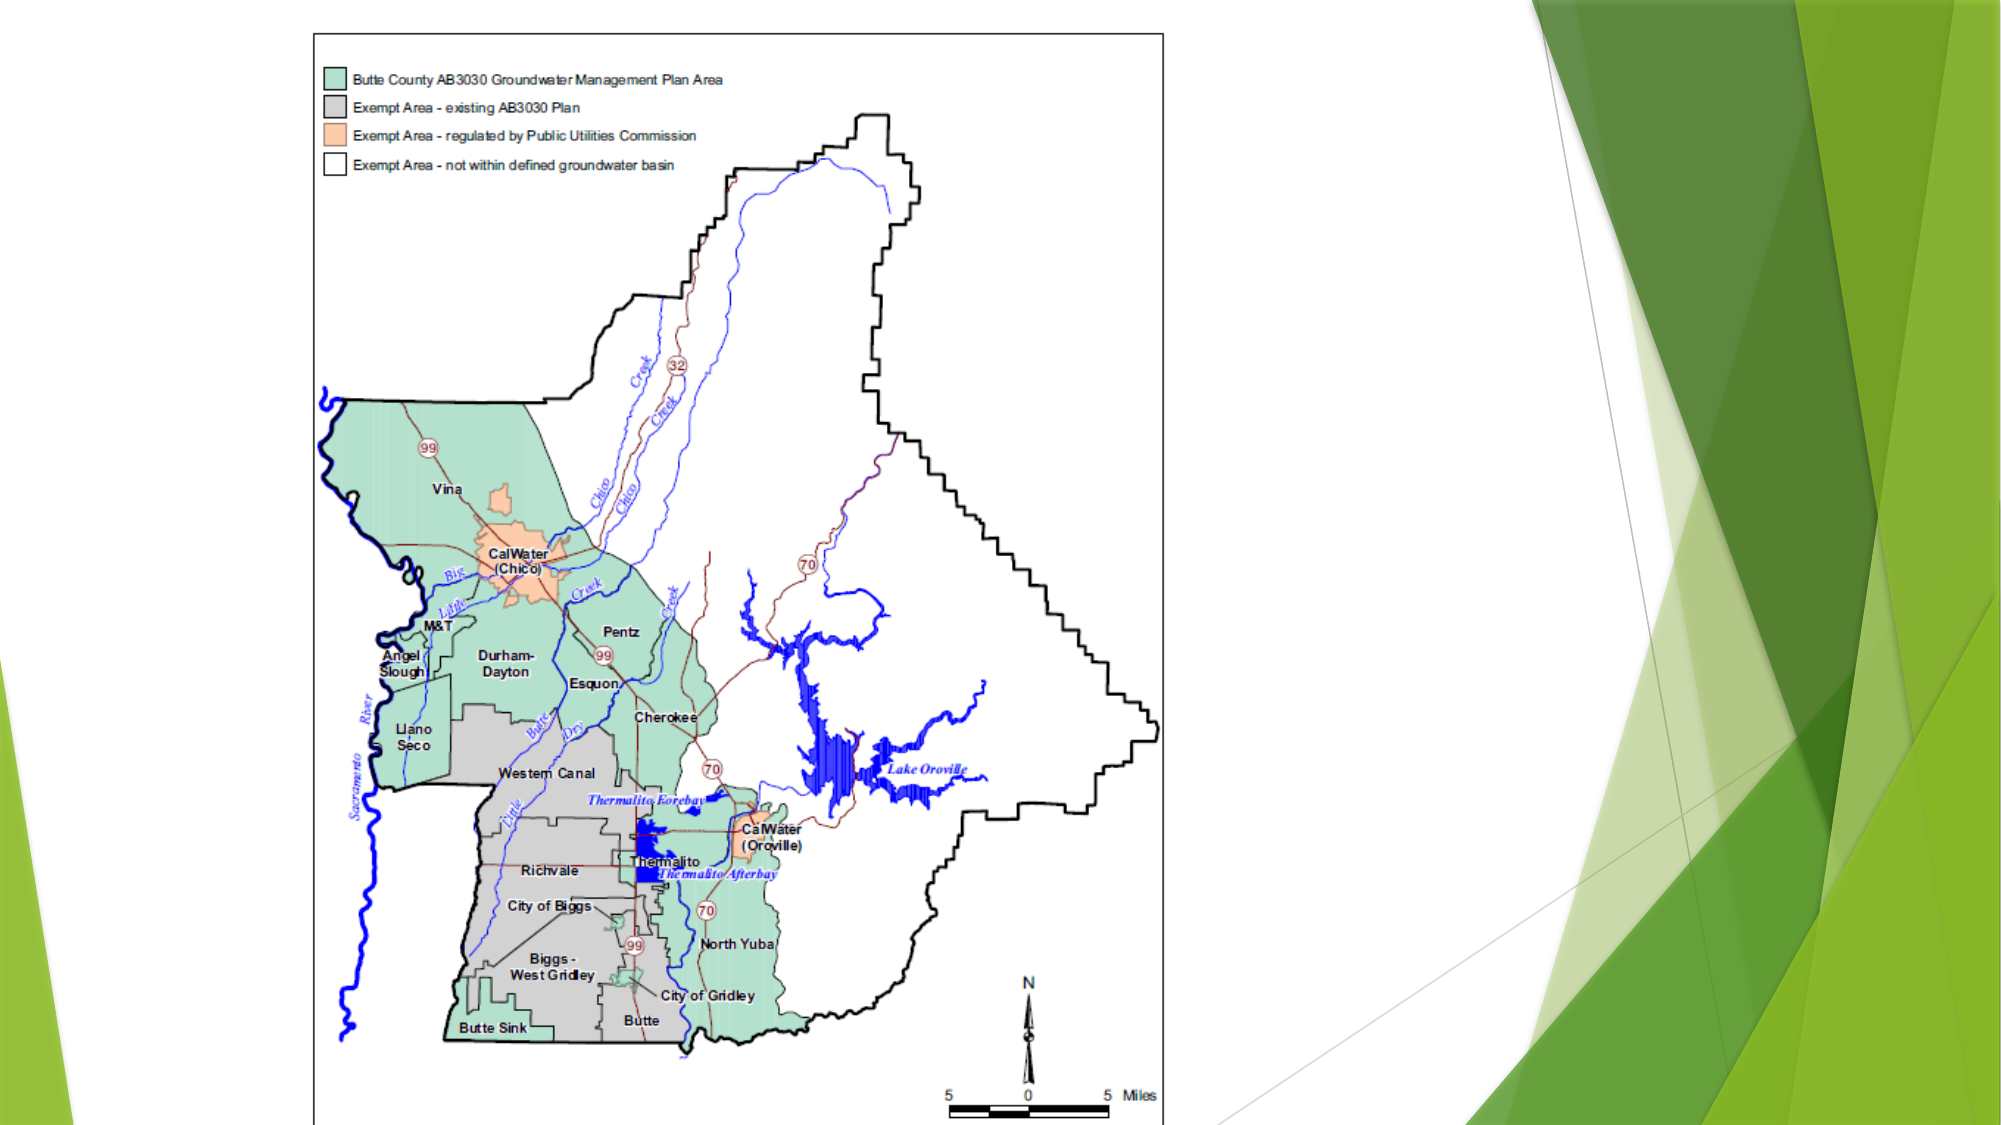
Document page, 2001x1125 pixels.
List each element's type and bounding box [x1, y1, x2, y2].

picture [305, 23, 1171, 1125]
